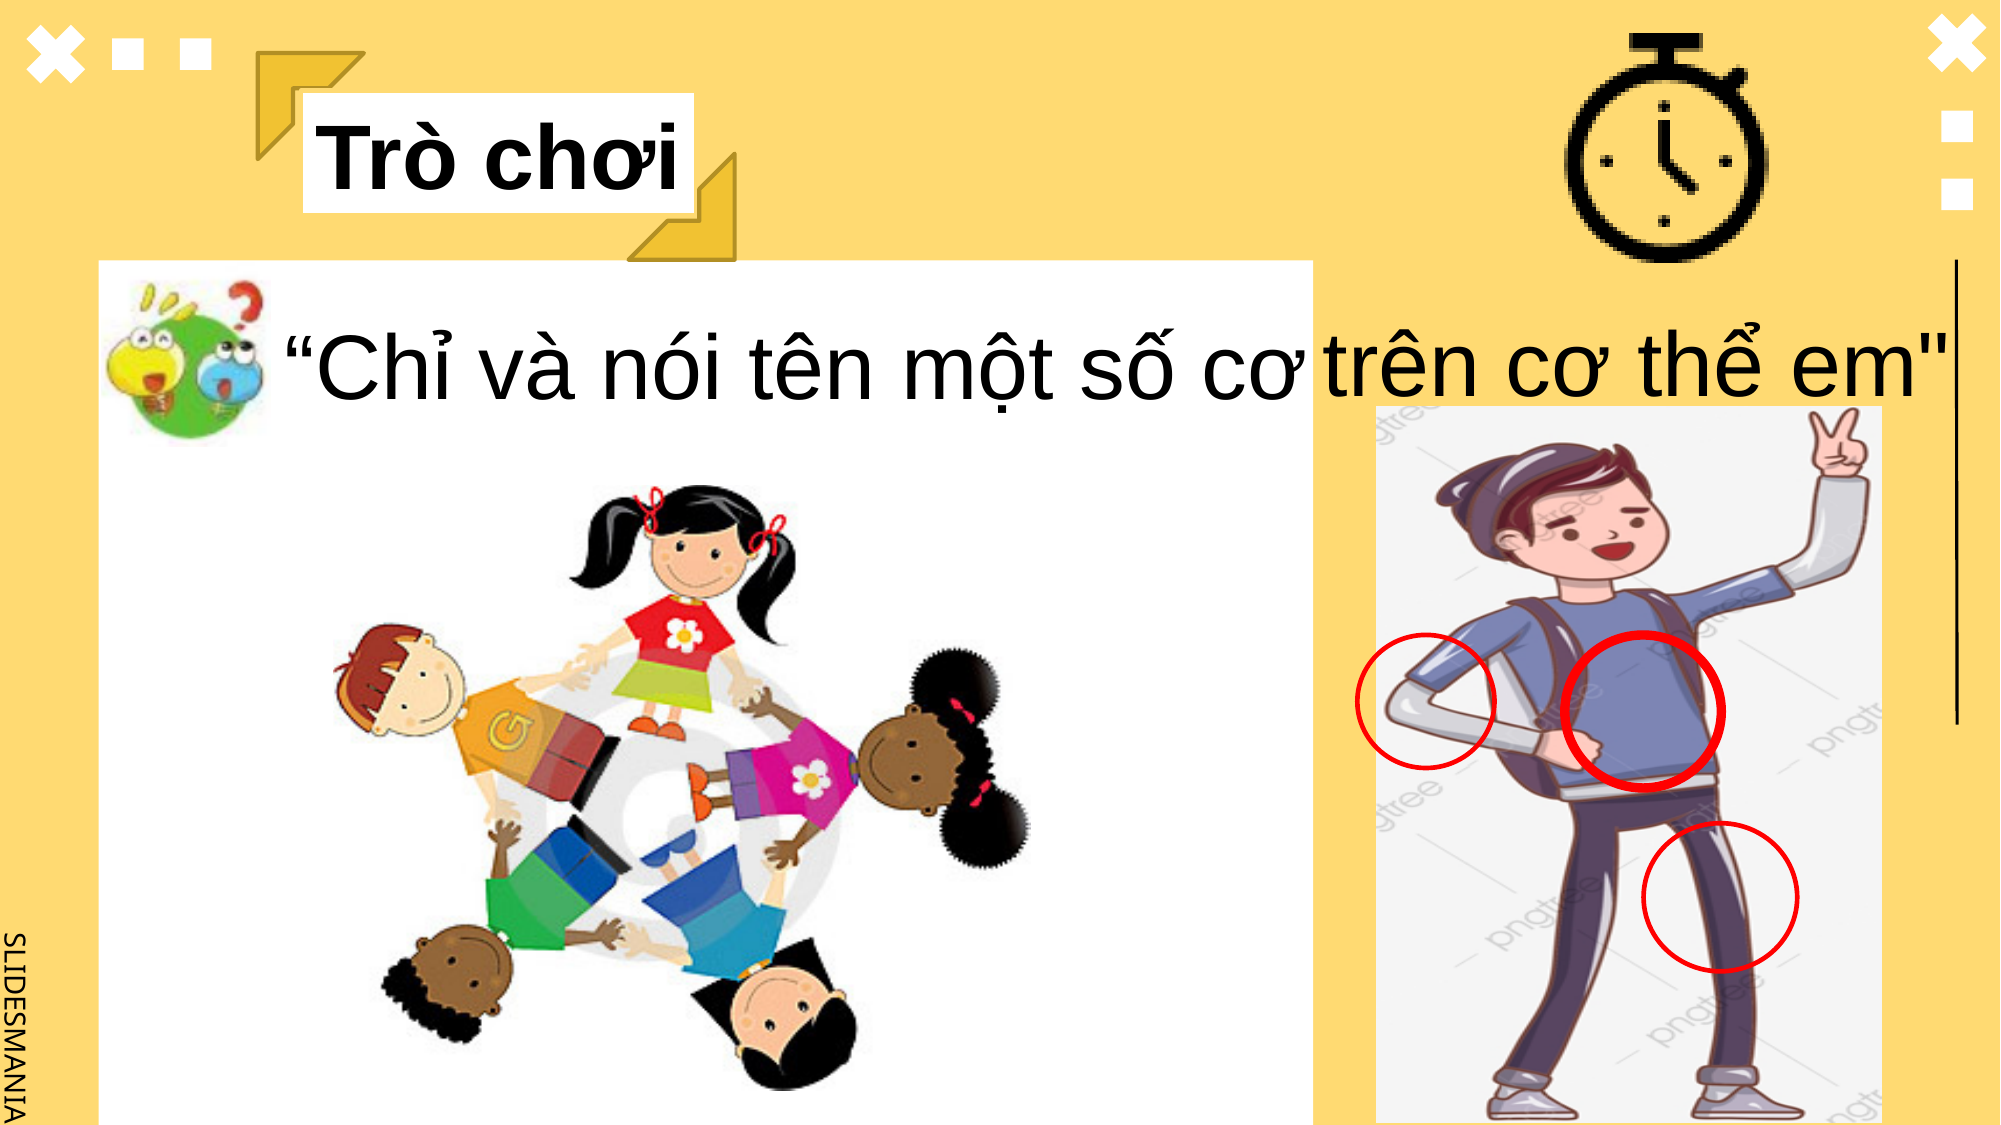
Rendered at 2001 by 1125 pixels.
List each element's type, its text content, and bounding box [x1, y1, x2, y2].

text_box “Chỉ và nói tên một số cơ [274, 300, 1413, 426]
text_box [1355, 658, 1371, 745]
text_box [257, 52, 735, 260]
picture [1564, 32, 1769, 263]
picture [332, 484, 1031, 1092]
text_box trên cơ thể em" [1307, 297, 1980, 422]
picture [1376, 406, 1882, 1123]
picture [100, 262, 271, 447]
